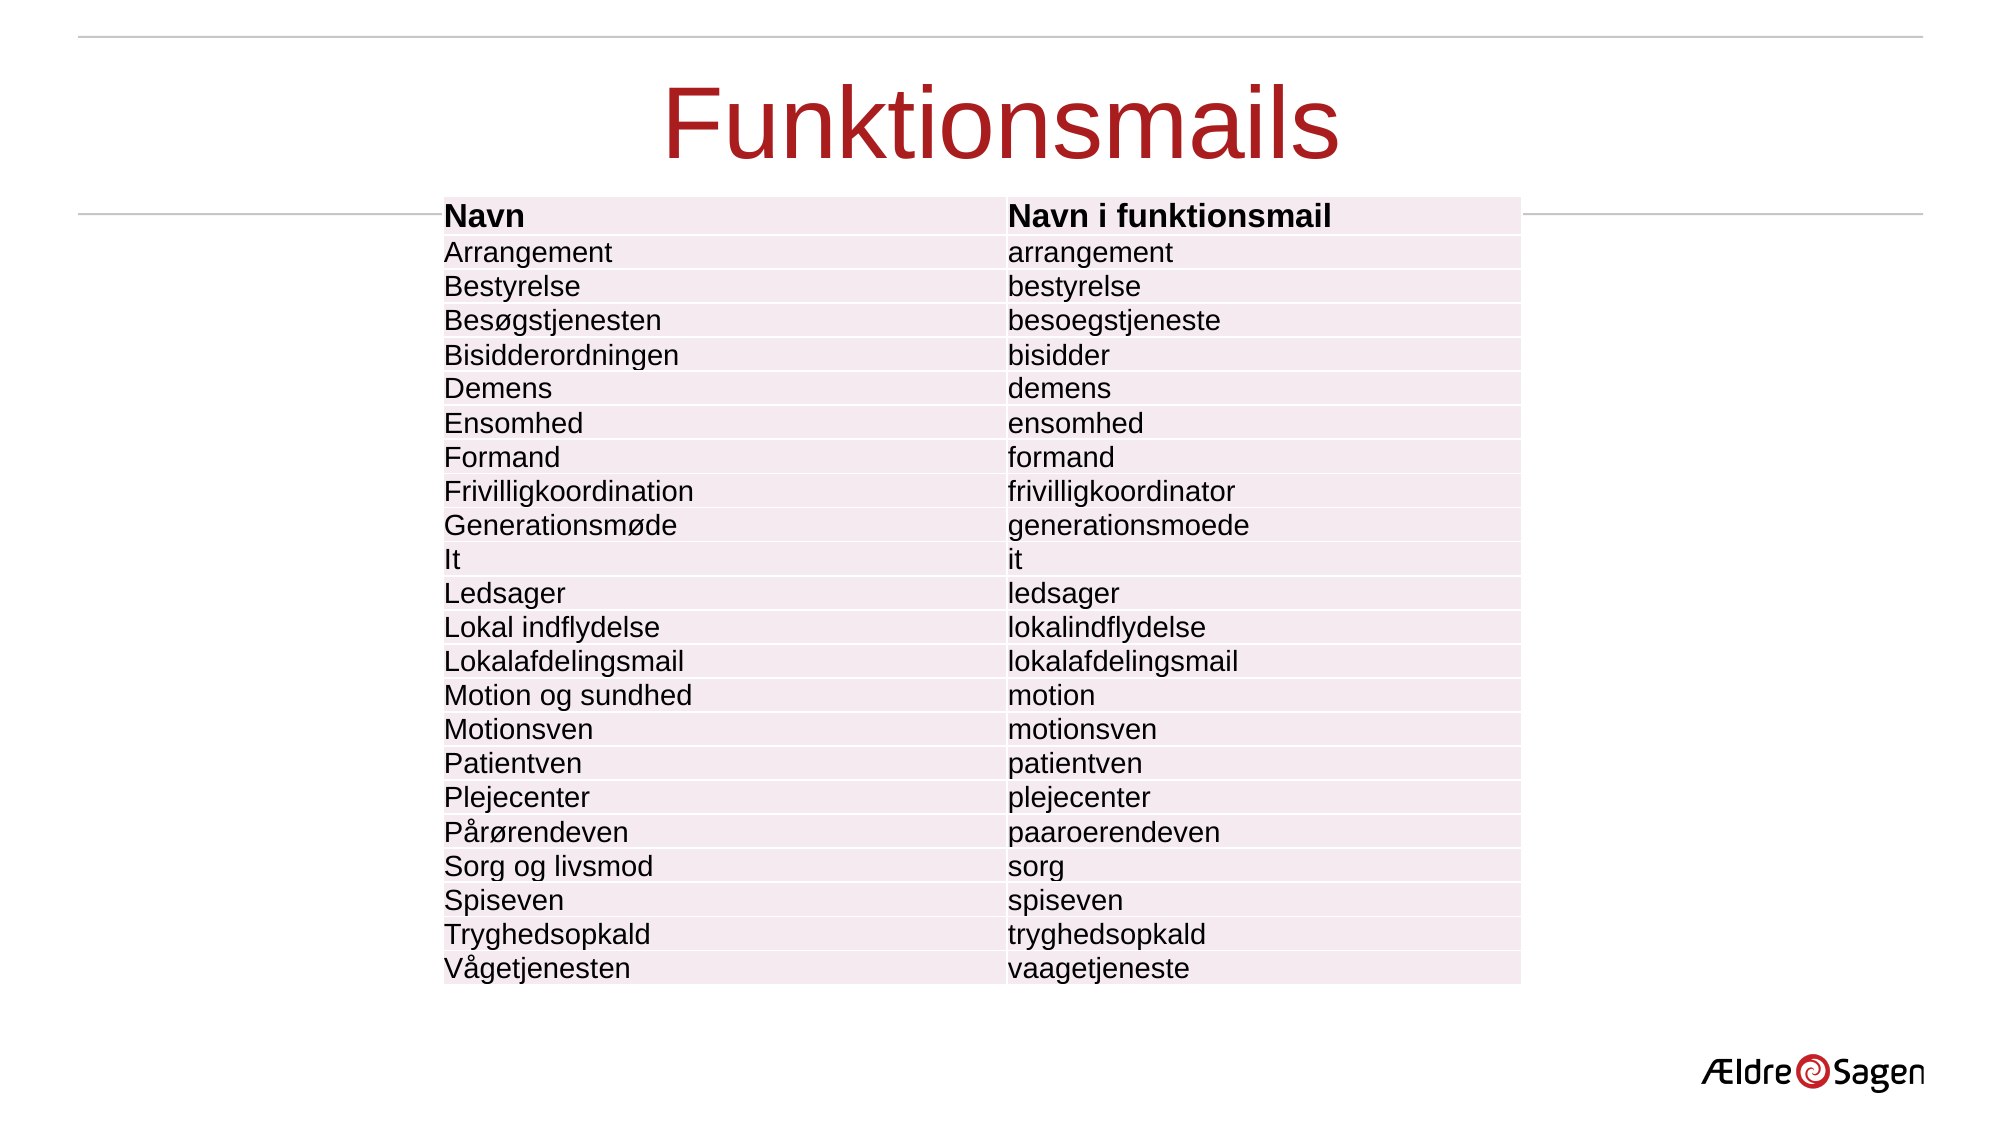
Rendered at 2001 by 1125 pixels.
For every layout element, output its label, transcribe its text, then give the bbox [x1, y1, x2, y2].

table_cell frivilligkoordinator [1008, 474, 1521, 507]
table_cell lokalindflydelse [1008, 611, 1521, 643]
title Funktionsmails [78, 37, 1924, 198]
table_cell It [444, 542, 1006, 575]
table_cell Frivilligkoordination [444, 474, 1006, 507]
table_cell Demens [444, 372, 1006, 404]
table_cell it [1008, 542, 1521, 575]
table_cell tryghedsopkald [1008, 917, 1521, 950]
table_cell besoegstjeneste [1008, 304, 1521, 336]
table_cell Ledsager [444, 577, 1006, 609]
table_cell Plejecenter [444, 781, 1006, 813]
table_header Navn i funktionsmail [1008, 197, 1521, 234]
table_header Navn [444, 197, 1006, 234]
table_cell Lokal indflydelse [444, 611, 1006, 643]
table_cell Patientven [444, 747, 1006, 779]
table_cell Ensomhed [444, 406, 1006, 438]
table_cell Spiseven [444, 883, 1006, 916]
table_cell ledsager [1008, 577, 1521, 609]
table_cell Arrangement [444, 236, 1006, 268]
table_cell bisidder [1008, 338, 1521, 370]
table_cell sorg [1008, 849, 1521, 881]
table_cell Lokalafdelingsmail [444, 645, 1006, 677]
table_cell formand [1008, 440, 1521, 473]
table_cell Motionsven [444, 713, 1006, 745]
table_cell Bisidderordningen [444, 338, 1006, 370]
table_cell lokalafdelingsmail [1008, 645, 1521, 677]
table_cell Bestyrelse [444, 270, 1006, 302]
table_cell motion [1008, 679, 1521, 711]
table_cell Tryghedsopkald [444, 917, 1006, 950]
table_cell patientven [1008, 747, 1521, 779]
table_cell generationsmoede [1008, 508, 1521, 541]
table_cell motionsven [1008, 713, 1521, 745]
table_cell paaroerendeven [1008, 815, 1521, 847]
table_cell demens [1008, 372, 1521, 404]
table_cell arrangement [1008, 236, 1521, 268]
table_cell Vågetjenesten [444, 951, 1006, 984]
table_cell ensomhed [1008, 406, 1521, 438]
table_cell Generationsmøde [444, 508, 1006, 541]
table_cell plejecenter [1008, 781, 1521, 813]
table_cell spiseven [1008, 883, 1521, 916]
table_cell Pårørendeven [444, 815, 1006, 847]
table_cell Sorg og livsmod [444, 849, 1006, 881]
table_cell Besøgstjenesten [444, 304, 1006, 336]
table_cell Motion og sundhed [444, 679, 1006, 711]
table_cell bestyrelse [1008, 270, 1521, 302]
table_cell Formand [444, 440, 1006, 473]
table_cell vaagetjeneste [1008, 951, 1521, 984]
